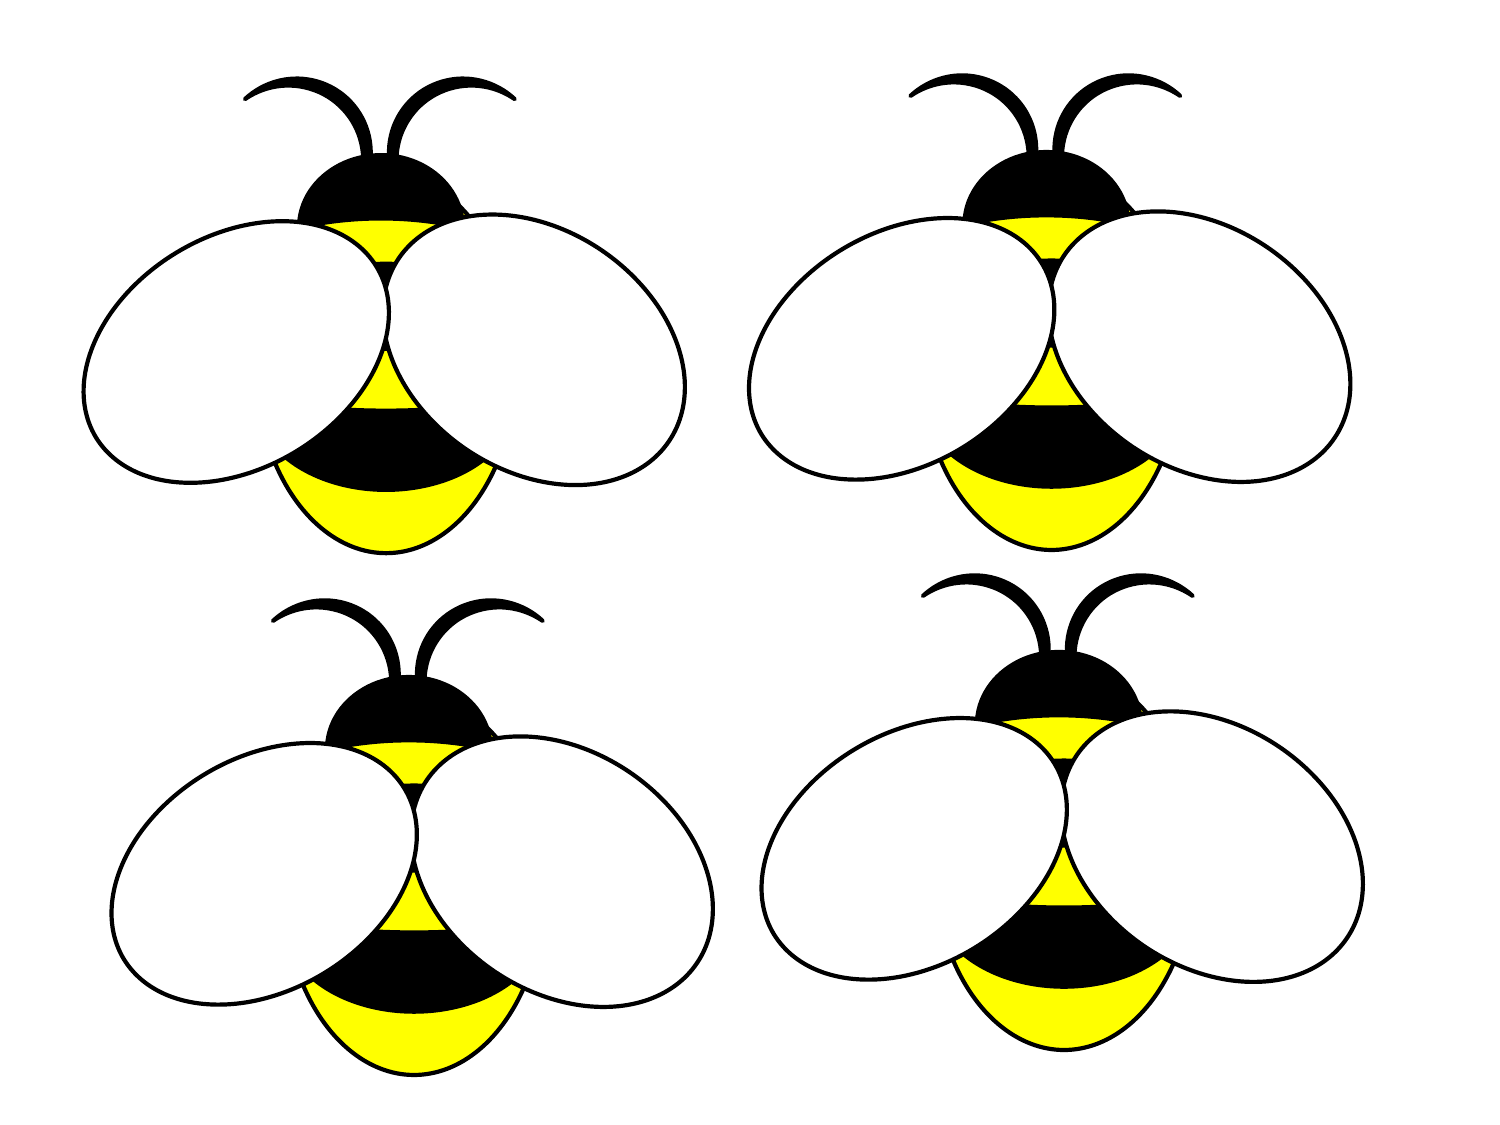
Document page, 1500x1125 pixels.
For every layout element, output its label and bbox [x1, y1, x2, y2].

text_box [99, 574, 726, 1076]
text_box [749, 549, 1376, 1051]
text_box [737, 49, 1363, 551]
text_box [71, 52, 698, 554]
